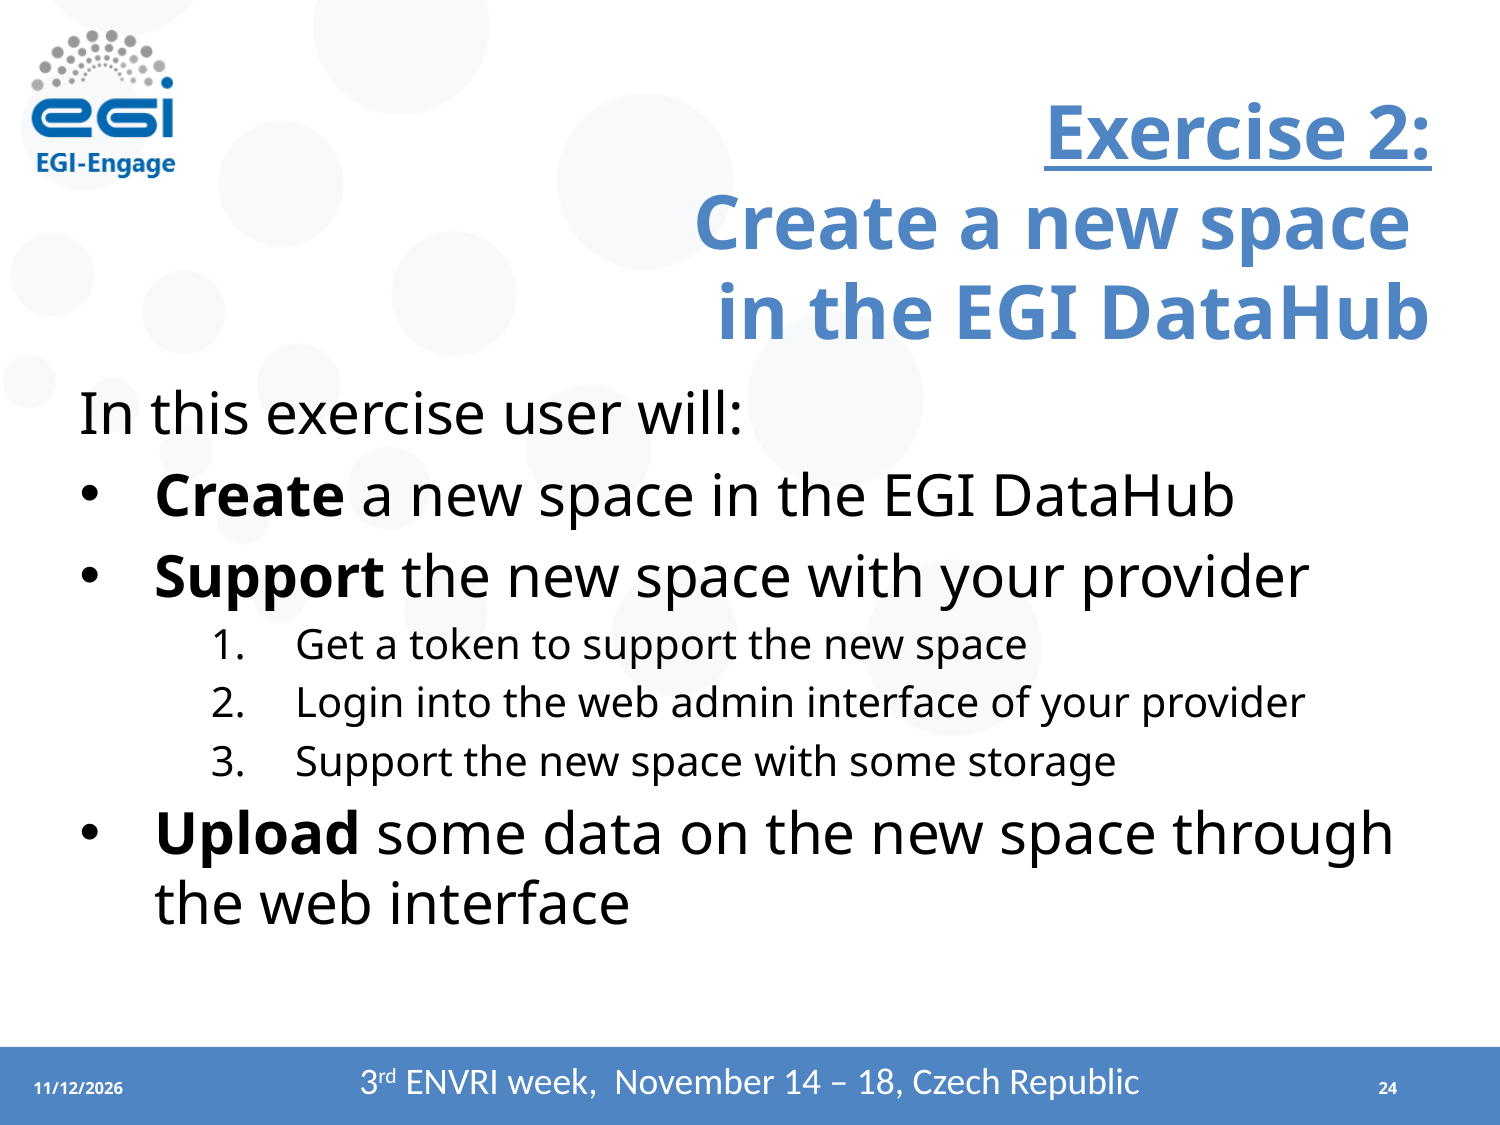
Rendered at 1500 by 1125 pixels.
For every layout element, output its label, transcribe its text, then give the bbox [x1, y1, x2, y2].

text_box 3rd ENVRI week, November 14 – 18, Czech Republic [194, 1049, 1306, 1110]
title Exercise 2: Create a new space in the EGI DataHub [112, 101, 1447, 338]
text_box In this exercise user will: Create a new space in the EGI DataHub Support the new space with your provider Get a token to support the new space Login into the web admin interface of your provider Support the new space with some storage Upload some data on the new space through the web interface [64, 368, 1471, 740]
picture [3, 0, 1076, 772]
